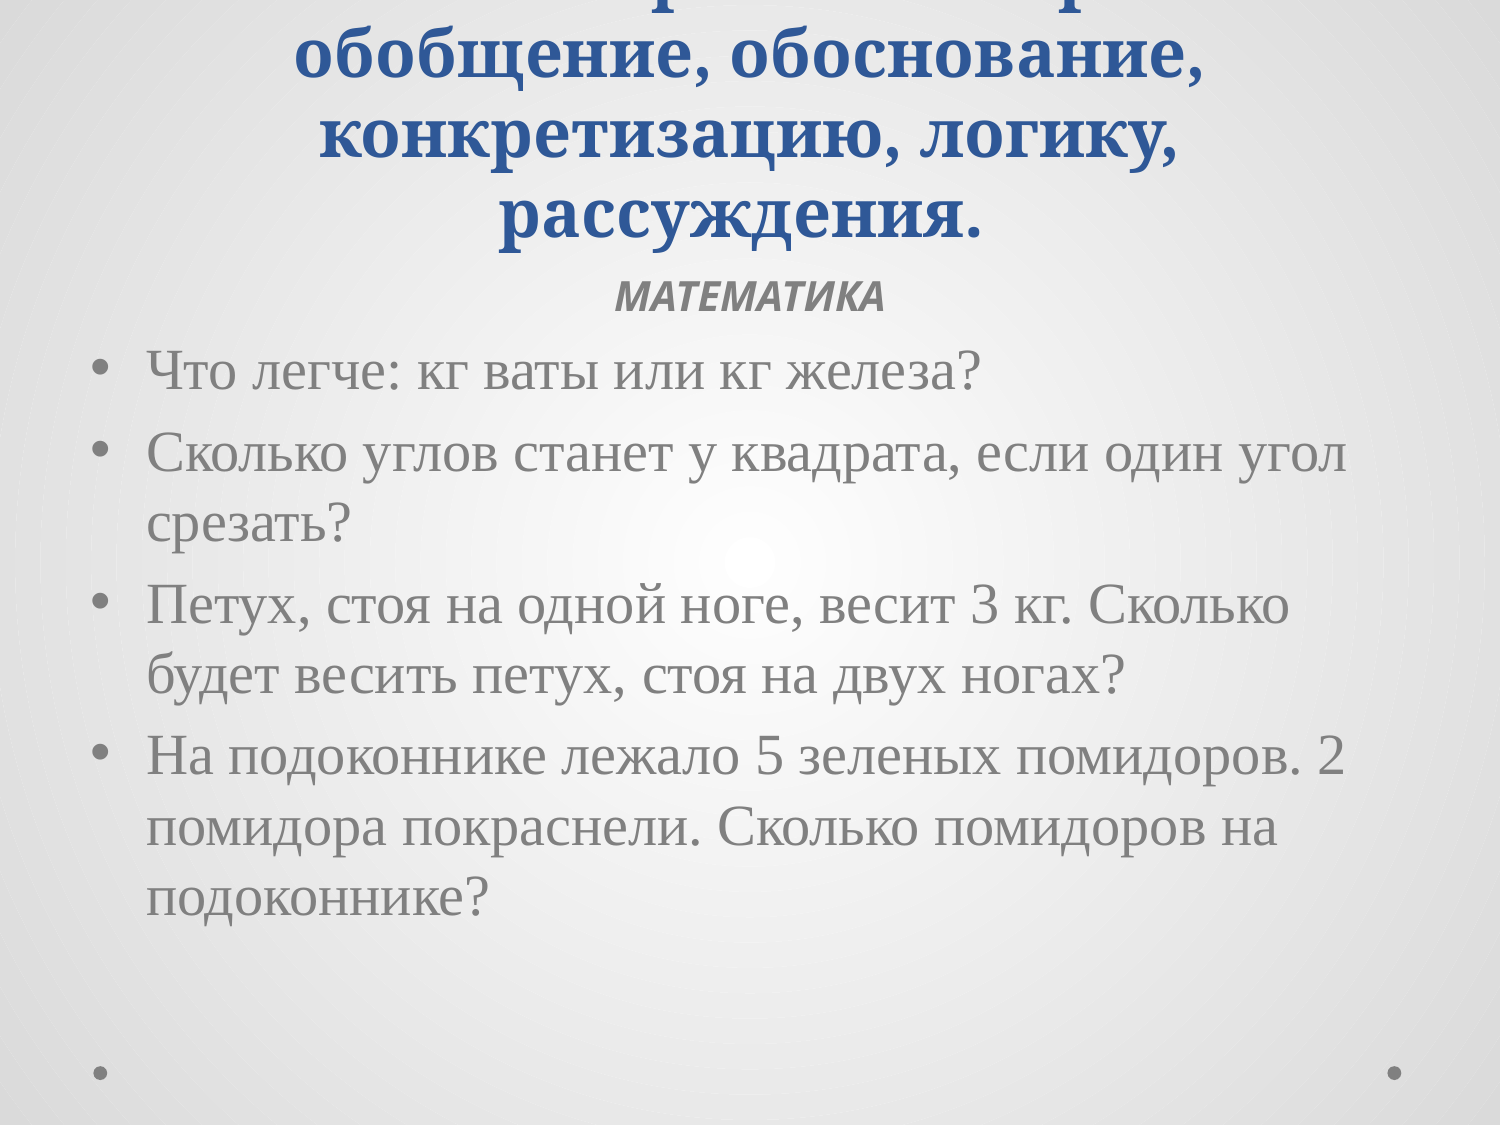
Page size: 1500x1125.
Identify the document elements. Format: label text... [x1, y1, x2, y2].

list МАТЕМАТИКА Что легче: кг ваты или кг железа? Сколько углов станет у квадрата, если один угол срезать? Петух, стоя на одной ноге, весит 3 кг. Сколько будет весить петух, стоя на двух ногах? На подоконнике лежало 5 зеленых помидоров. 2 помидора покраснели. Сколько помидоров на подоконнике? [75, 262, 1425, 1005]
title Ставить конкретные вопросы на обобщение, обоснование, конкретизацию, логику, рассуждения. [75, 78, 1425, 262]
